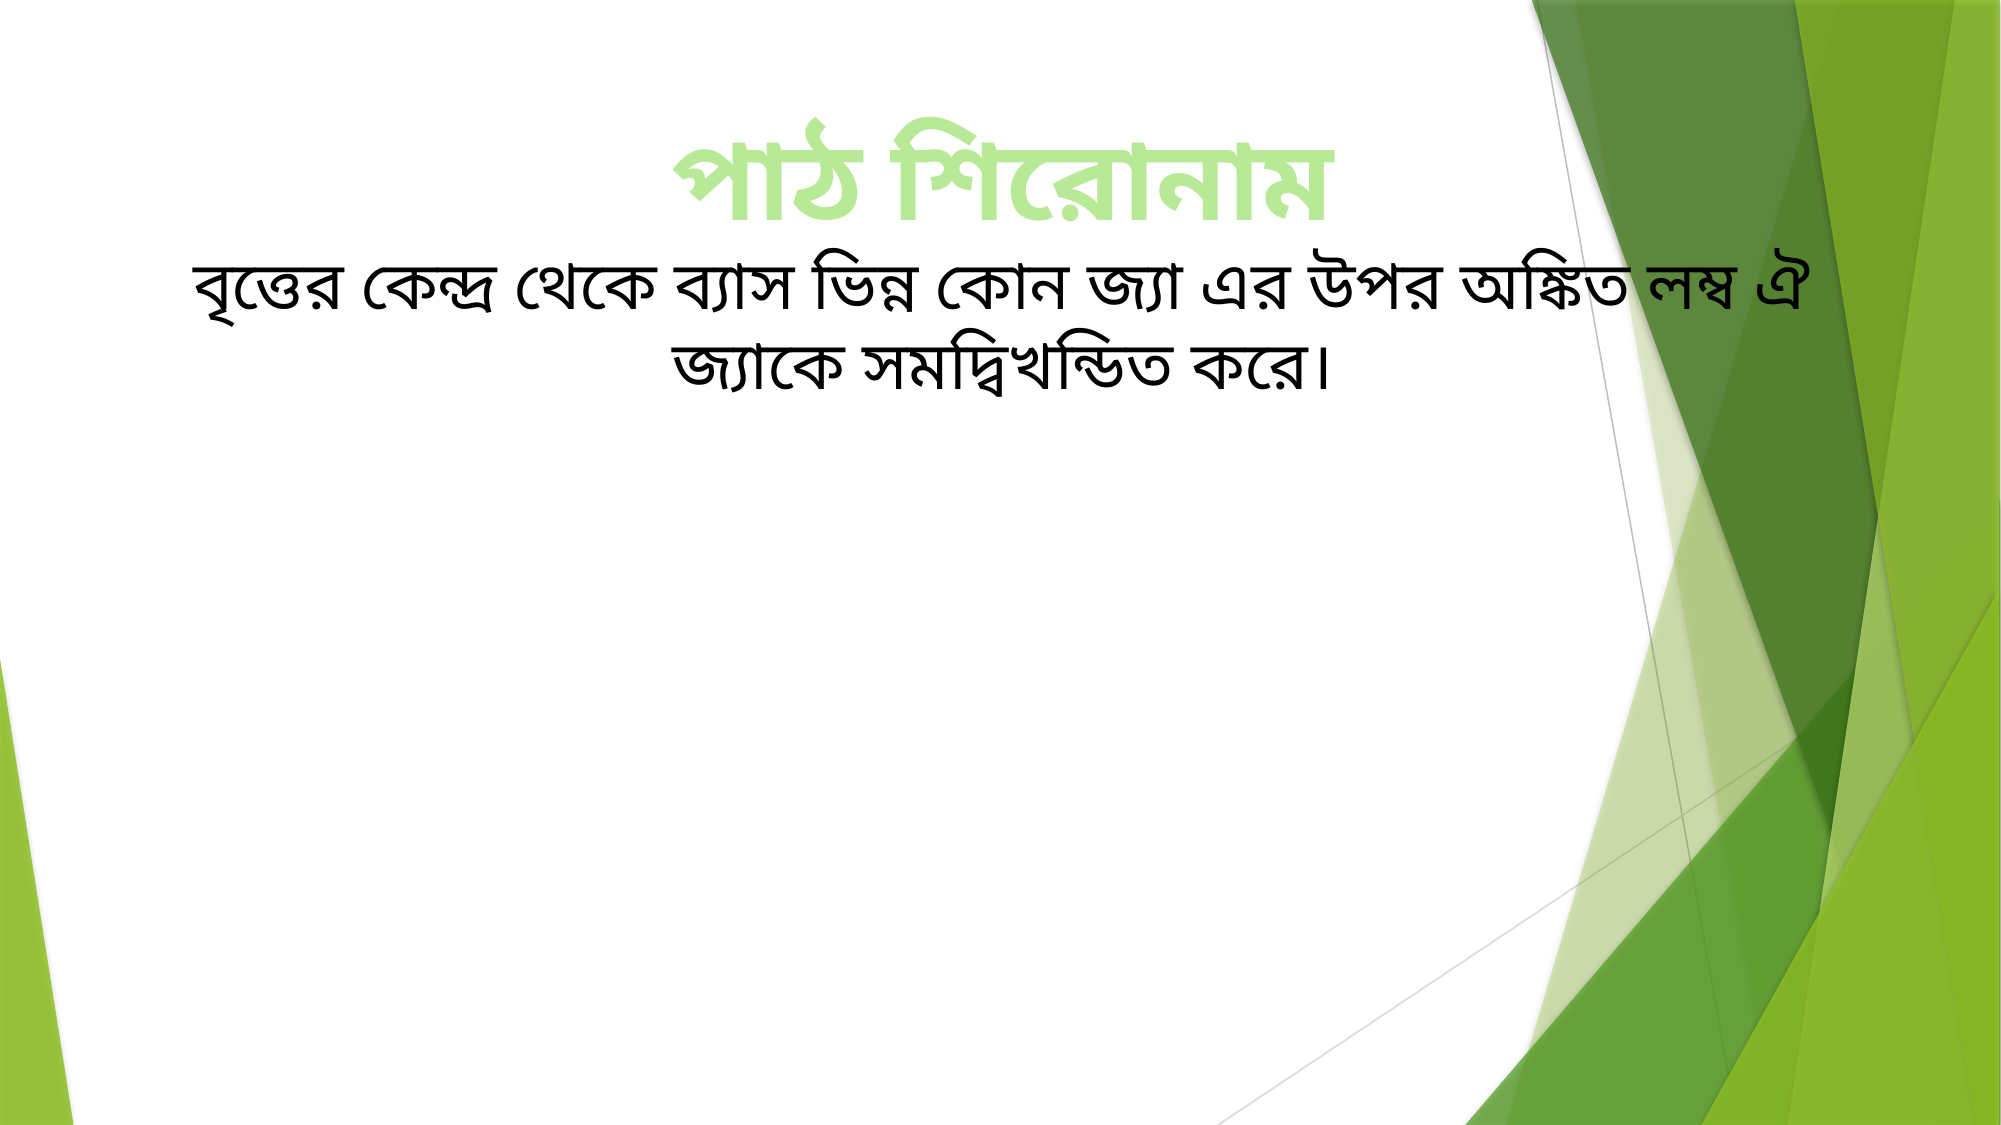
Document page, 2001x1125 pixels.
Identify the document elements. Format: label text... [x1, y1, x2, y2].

text_box পাঠ শিরোনাম বৃত্তের কেন্দ্র থেকে ব্যাস ভিন্ন কোন জ্যা এর উপর অঙ্কিত লম্ব ঐ জ্যাকে সমদ্বিখন্ডিত করে। [100, 100, 1906, 411]
